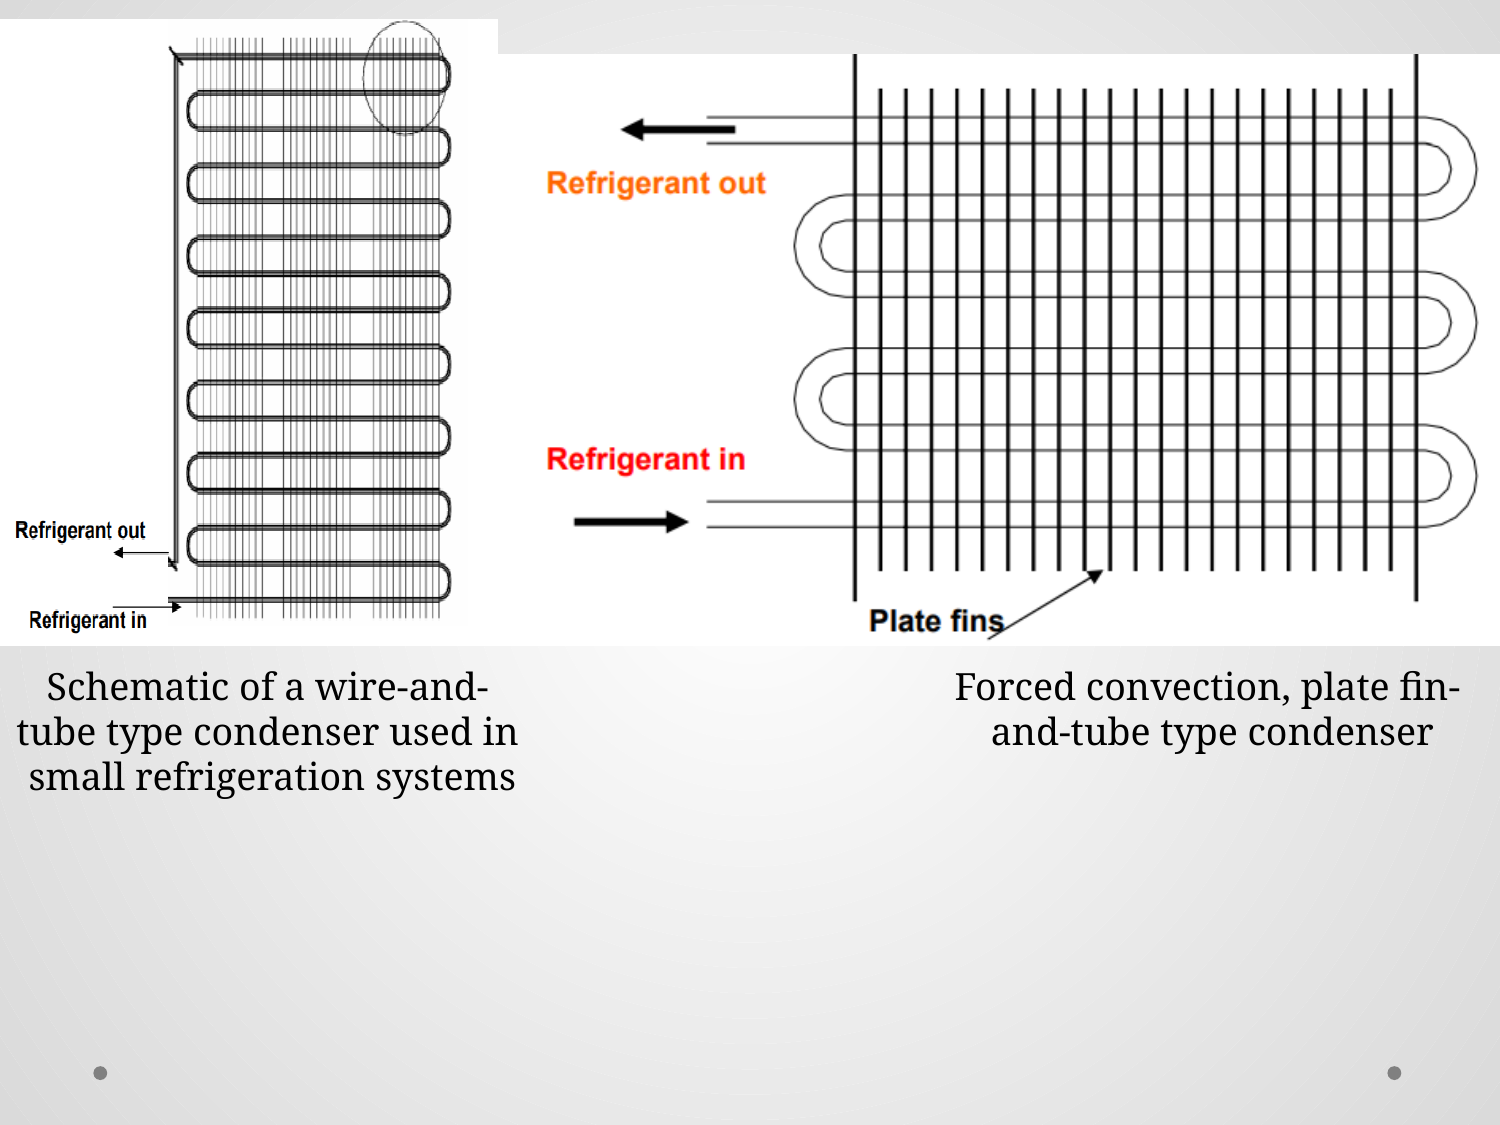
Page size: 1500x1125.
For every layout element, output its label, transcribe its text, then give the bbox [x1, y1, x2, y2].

text_box Forced convection, plate fin-and-tube type condenser [915, 655, 1500, 761]
picture [0, 18, 1500, 646]
text_box Schematic of a wire-and-tube type condenser used in small refrigeration systems [0, 655, 538, 806]
